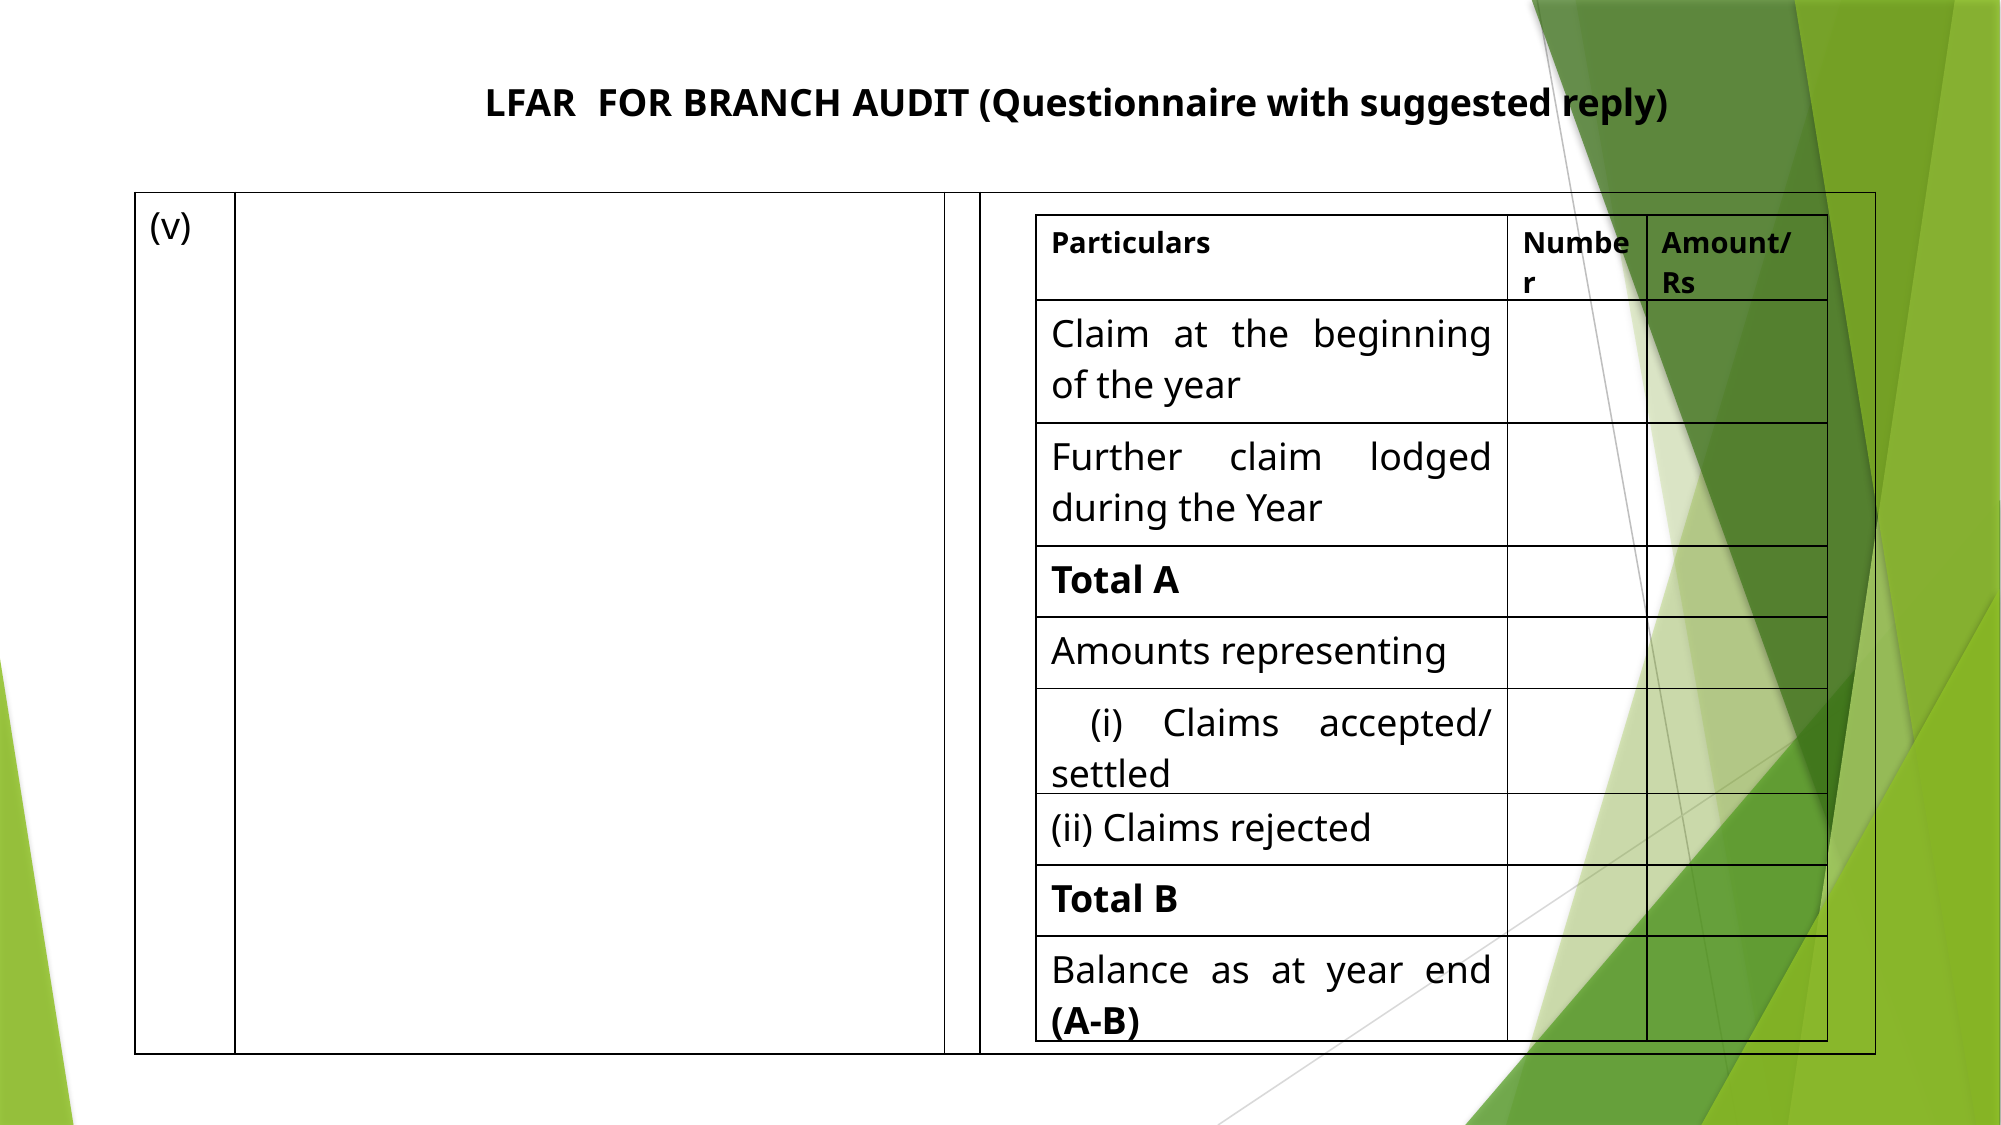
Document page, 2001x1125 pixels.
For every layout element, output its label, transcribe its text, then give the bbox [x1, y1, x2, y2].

table_cell [1508, 301, 1646, 422]
table_cell [1648, 866, 1827, 935]
table_cell [1508, 547, 1646, 616]
table_header [981, 193, 1875, 1053]
table_cell Claim at the beginning of the year [1037, 301, 1507, 422]
table_cell (ii) Claims rejected [1037, 794, 1507, 864]
table_cell [1648, 618, 1827, 688]
table_cell [1508, 937, 1646, 1040]
table_cell Balance as at year end (A-B) [1037, 937, 1507, 1040]
table_cell [1508, 689, 1646, 793]
text_box LFAR FOR BRANCH AUDIT (Questionnaire with suggested reply) [316, 71, 1874, 131]
table_header Particulars [1037, 216, 1507, 299]
table_cell [1648, 794, 1827, 864]
table_header [236, 193, 944, 1053]
table_cell [1648, 689, 1827, 793]
table_cell [1648, 301, 1827, 422]
table_cell [1648, 424, 1827, 545]
table_cell Amounts representing [1037, 618, 1507, 688]
table_header Amount/Rs [1648, 216, 1827, 299]
table_cell [1508, 866, 1646, 935]
table_cell (i) Claims accepted/ settled [1037, 689, 1507, 793]
table_cell Further claim lodged during the Year [1037, 424, 1507, 545]
table_cell [1648, 937, 1827, 1040]
table_header Number [1508, 216, 1646, 299]
table_header (v) [136, 193, 234, 1053]
table_cell [1648, 547, 1827, 616]
table_cell Total A [1037, 547, 1507, 616]
table_cell [1508, 794, 1646, 864]
table_cell Total B [1037, 866, 1507, 935]
table_header [945, 193, 979, 1053]
table_cell [1508, 424, 1646, 545]
table_cell [1508, 618, 1646, 688]
